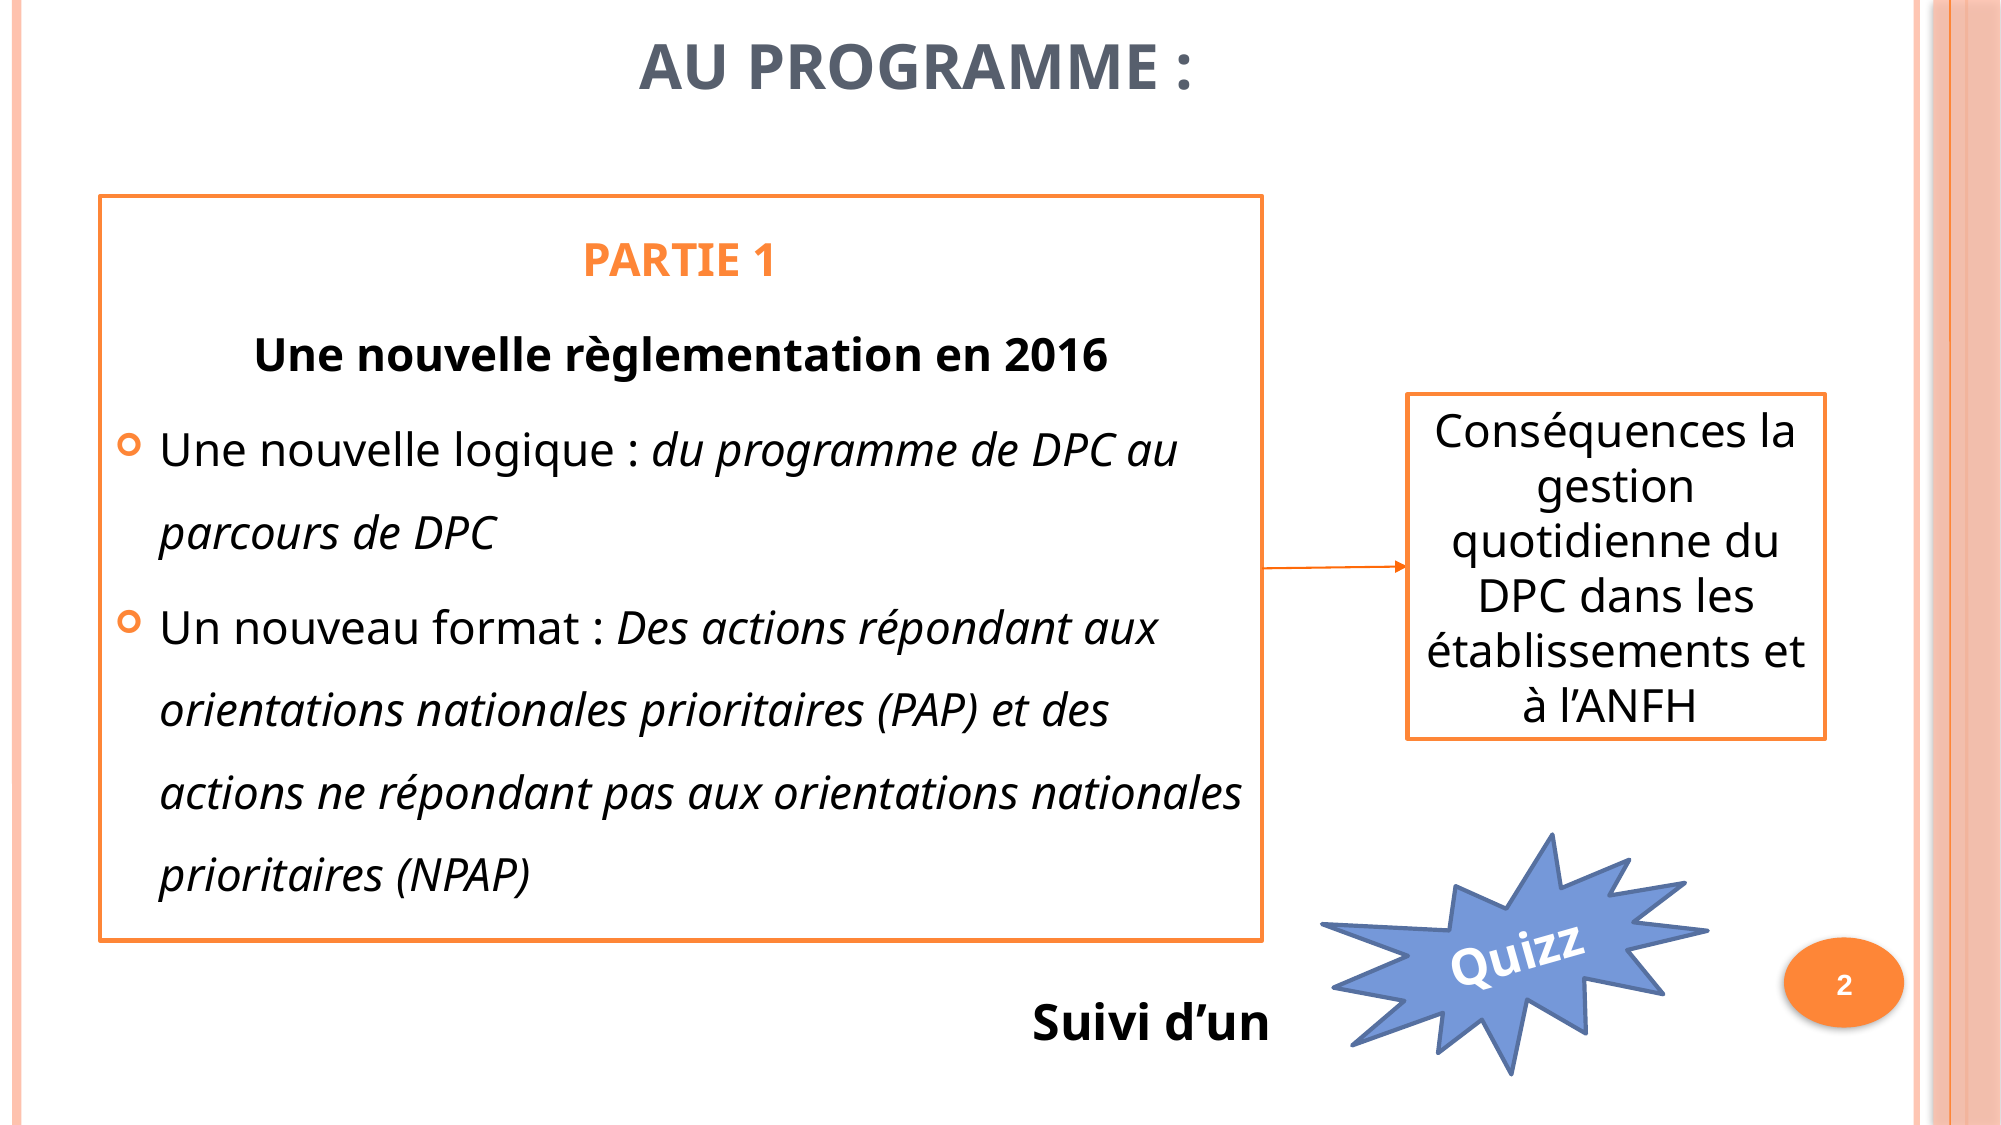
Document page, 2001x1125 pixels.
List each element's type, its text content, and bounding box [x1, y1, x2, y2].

list PARTIE 1 Une nouvelle règlementation en 2016 Une nouvelle logique : du programme de DPC au parcours de DPC Un nouveau format : Des actions répondant aux orientations nationales prioritaires (PAP) et des actions ne répondant pas aux orientations nationales prioritaires (NPAP) [98, 194, 1264, 943]
text_box Quizz [1319, 832, 1710, 1077]
slide_number 2 [1778, 940, 1912, 1026]
text_box Conséquences la gestion quotidienne du DPC dans les établissements et à l’ANFH [1405, 392, 1827, 741]
title Au programme : [99, 0, 1734, 110]
text_box Suivi d’un [1001, 983, 1316, 1058]
